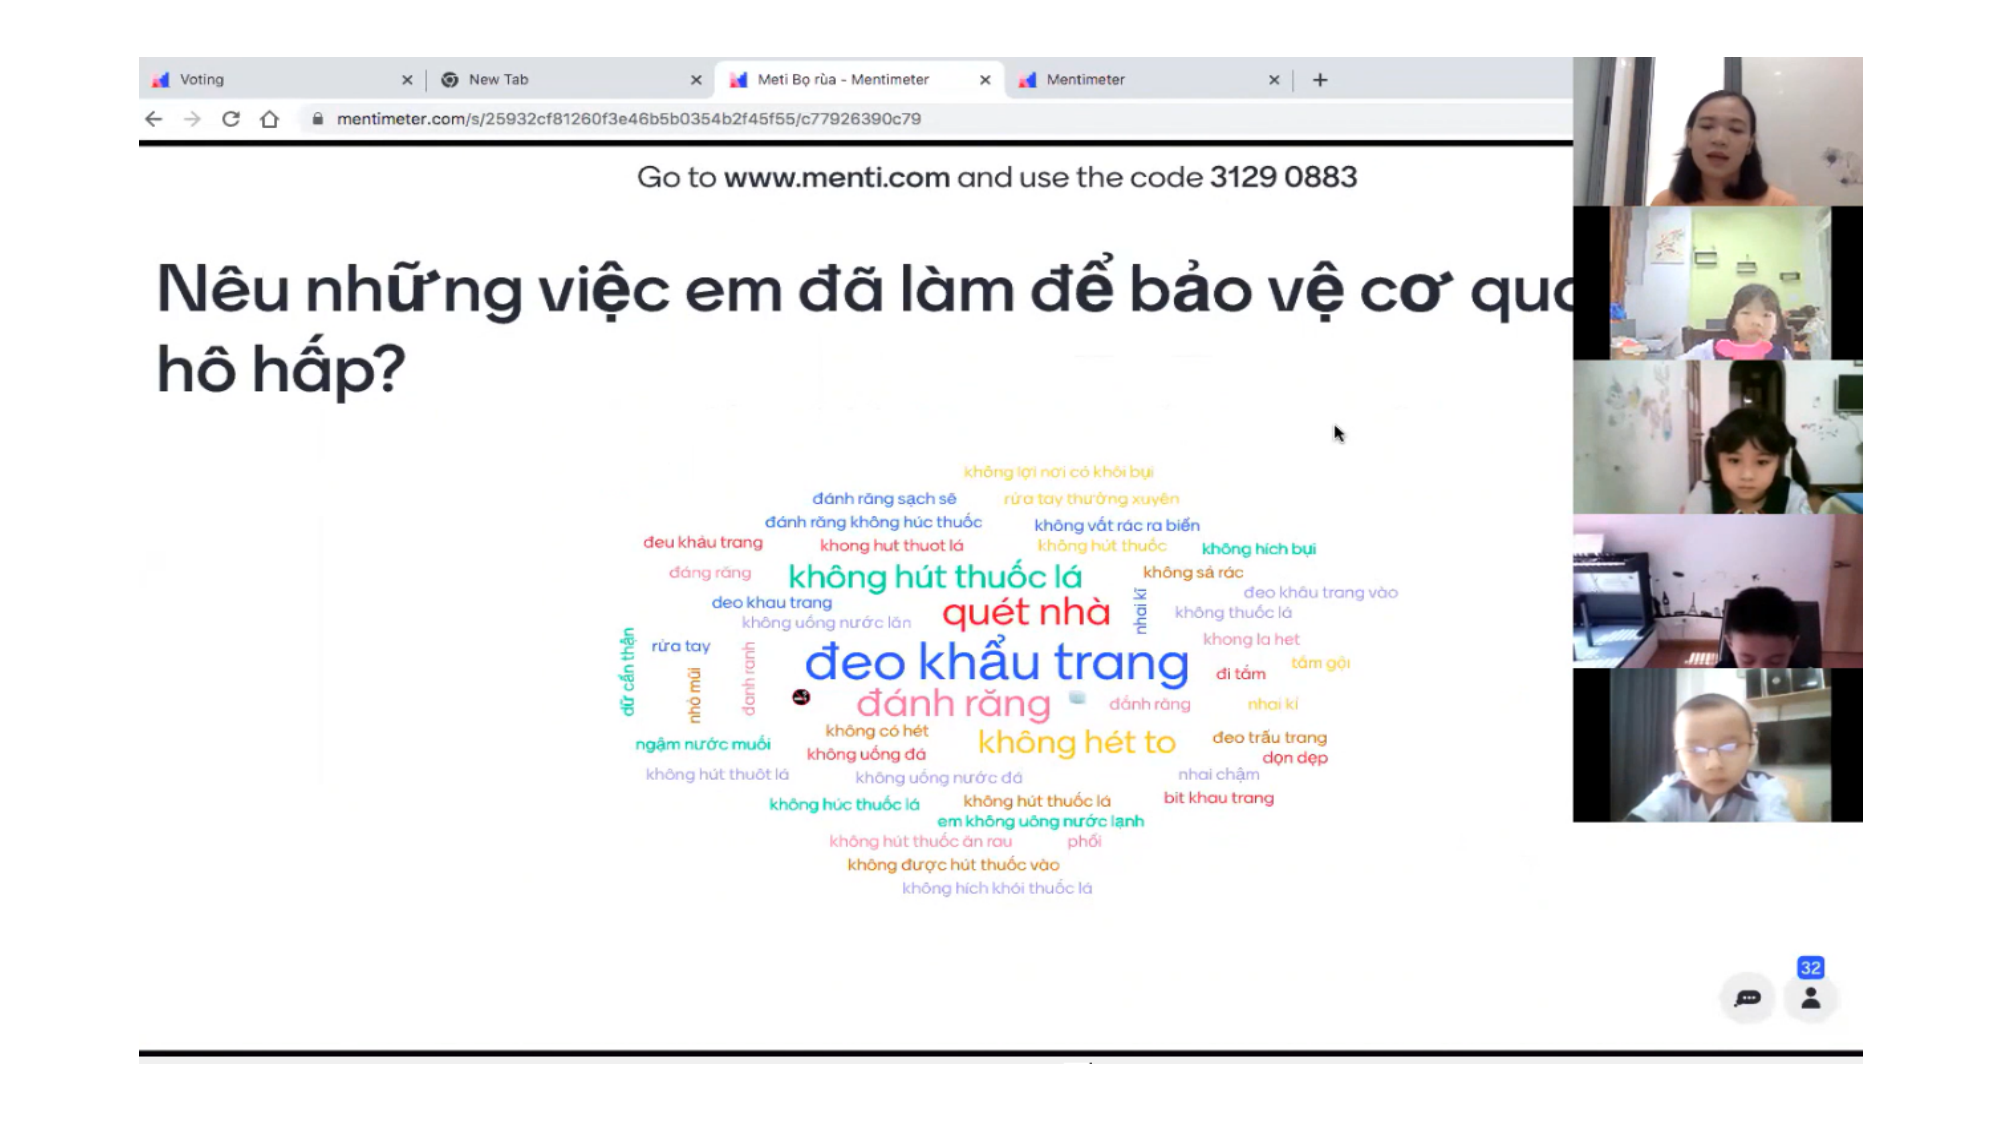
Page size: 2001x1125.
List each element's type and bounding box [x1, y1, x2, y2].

list [139, 57, 1863, 1064]
